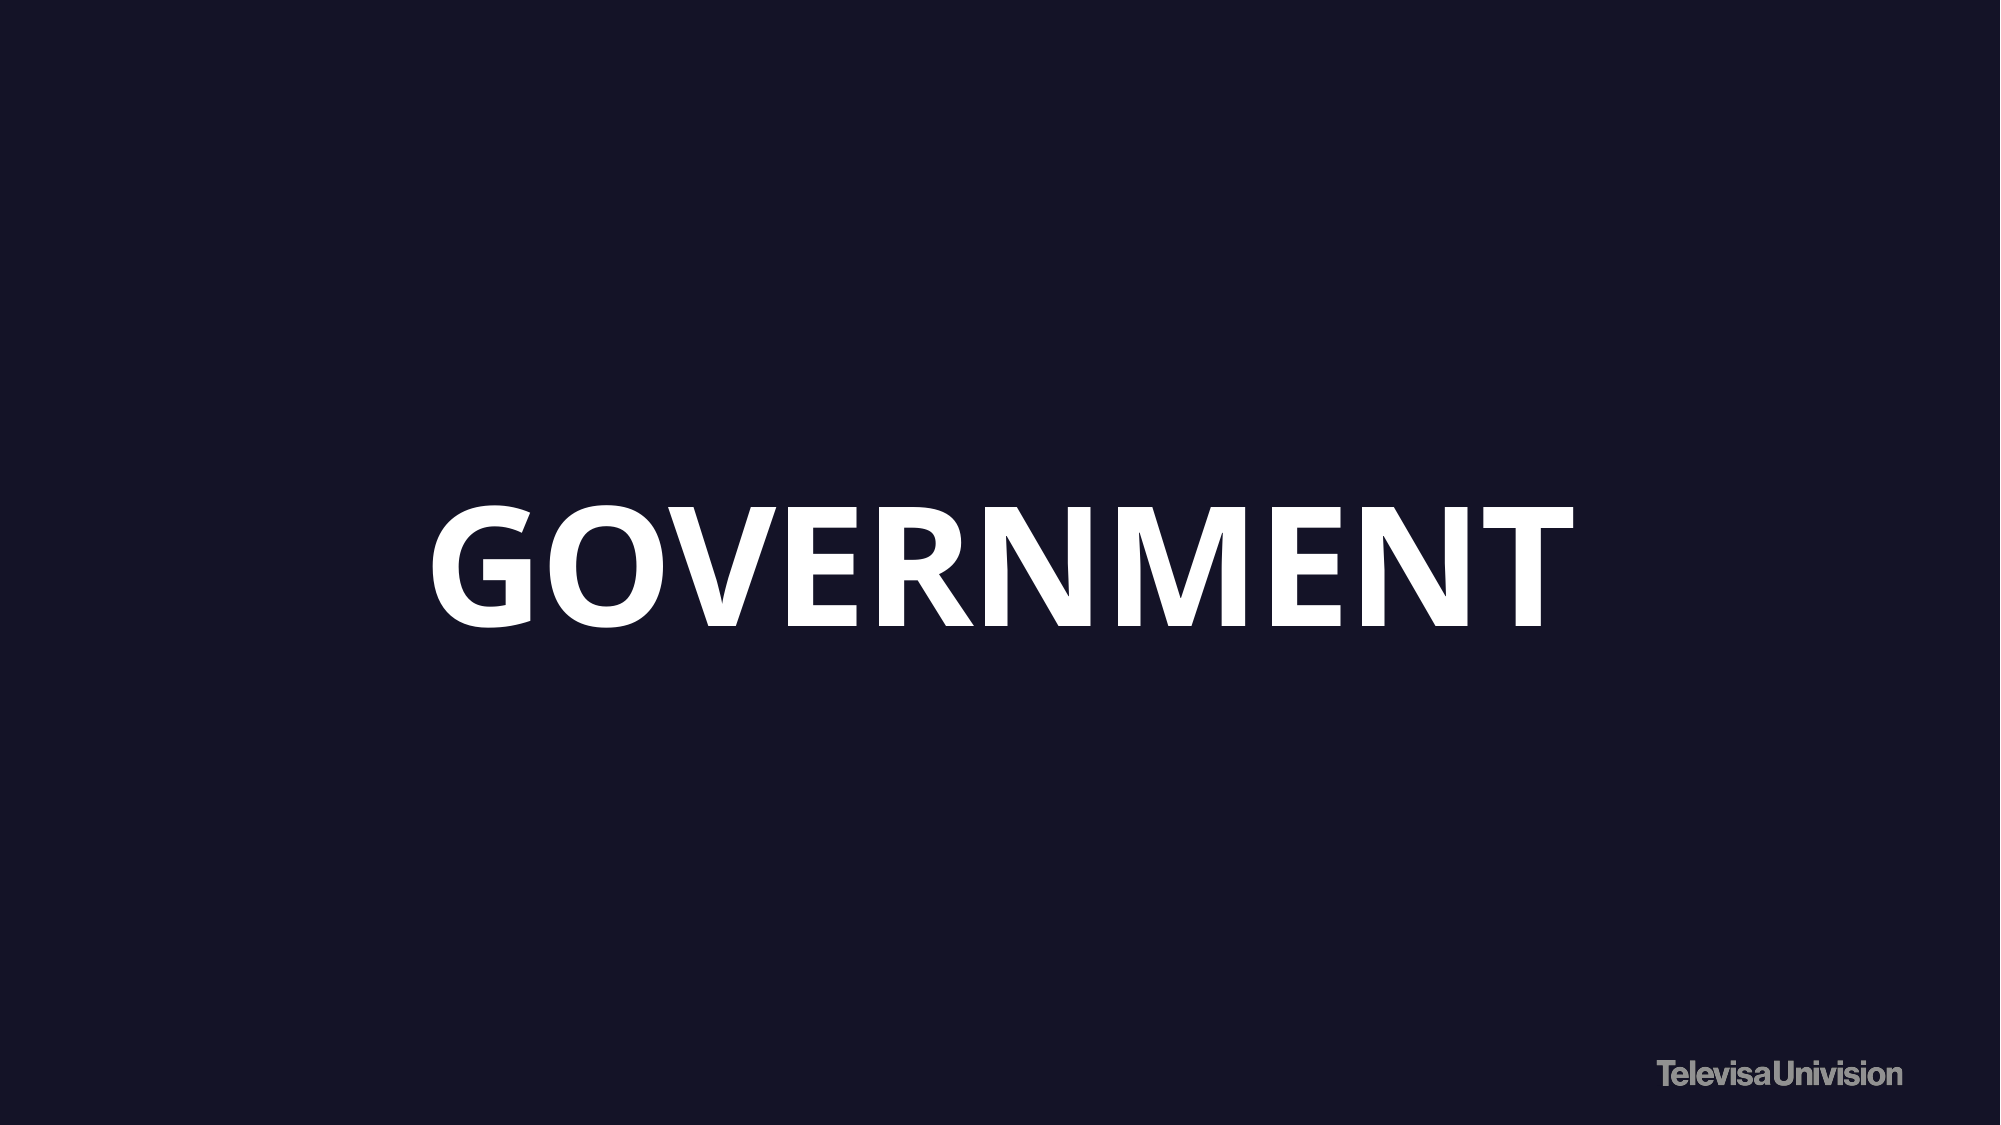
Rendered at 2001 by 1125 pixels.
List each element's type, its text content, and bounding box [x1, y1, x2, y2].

picture [1656, 1060, 1903, 1086]
list Government [133, 512, 1867, 657]
